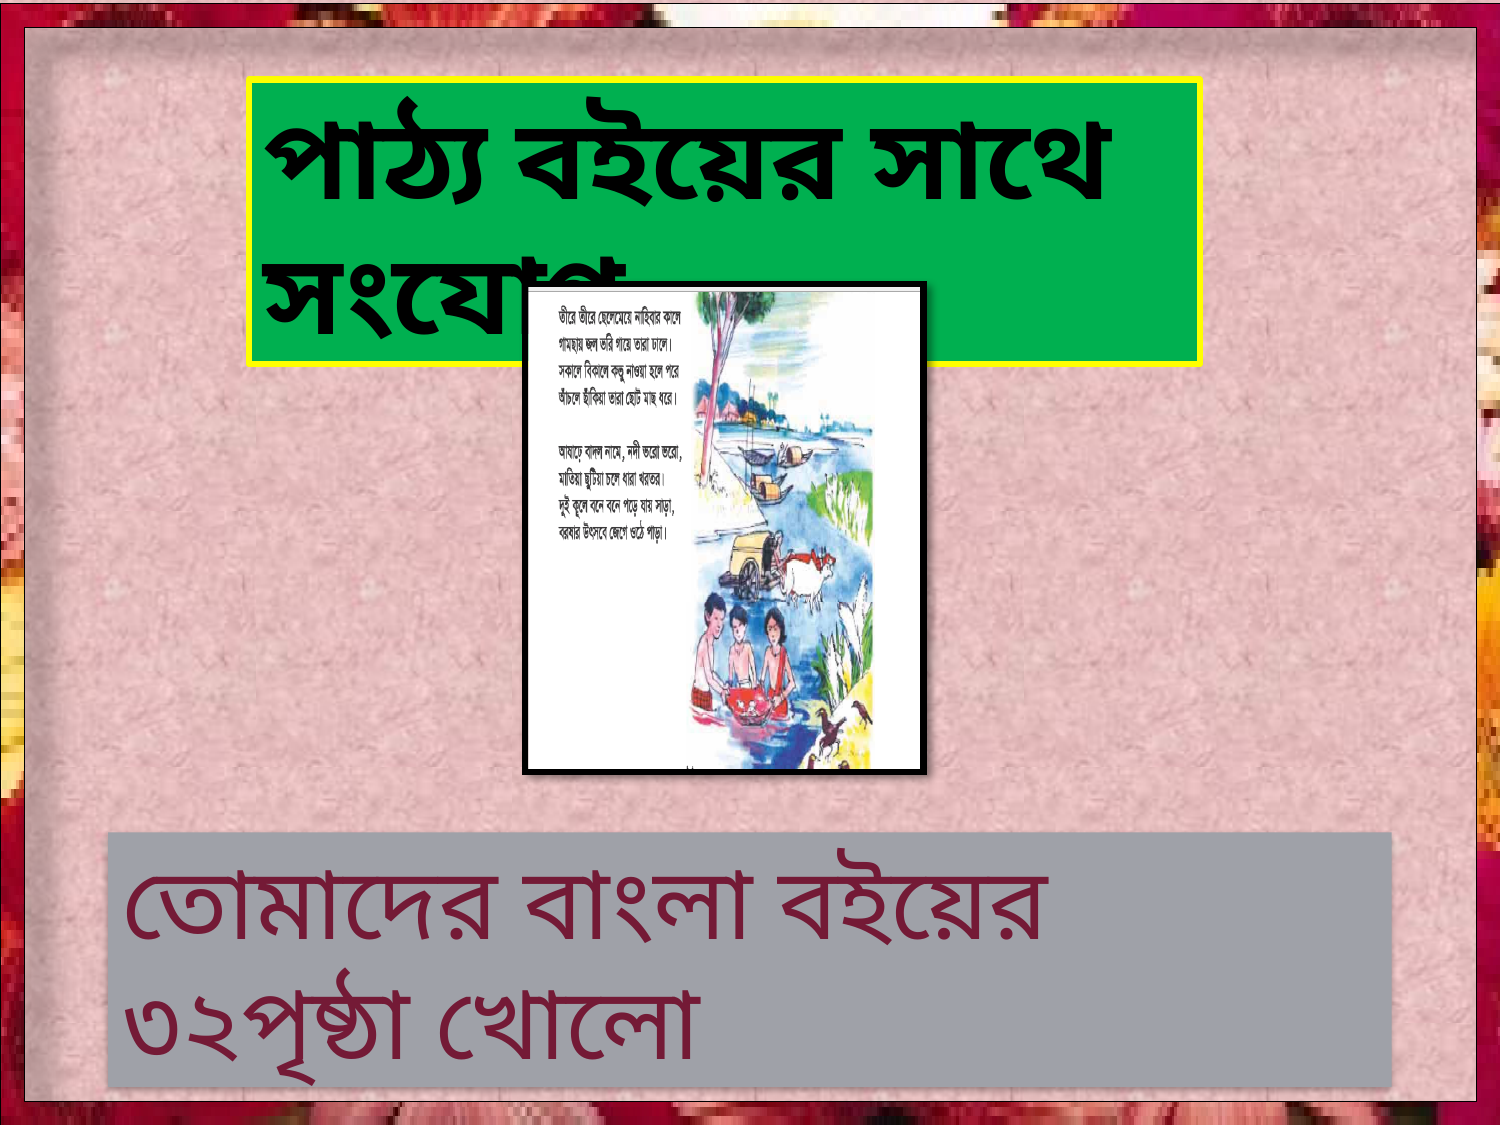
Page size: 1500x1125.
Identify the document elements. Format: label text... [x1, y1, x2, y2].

text_box তোমাদের বাংলা বইয়ের ৩২পৃষ্ঠা খোলো [108, 832, 1392, 1087]
text_box পাঠ্য বইয়ের সাথে সংযোগ [248, 79, 1200, 365]
picture [26, 29, 1474, 1099]
text_box [0, 1, 1500, 1125]
